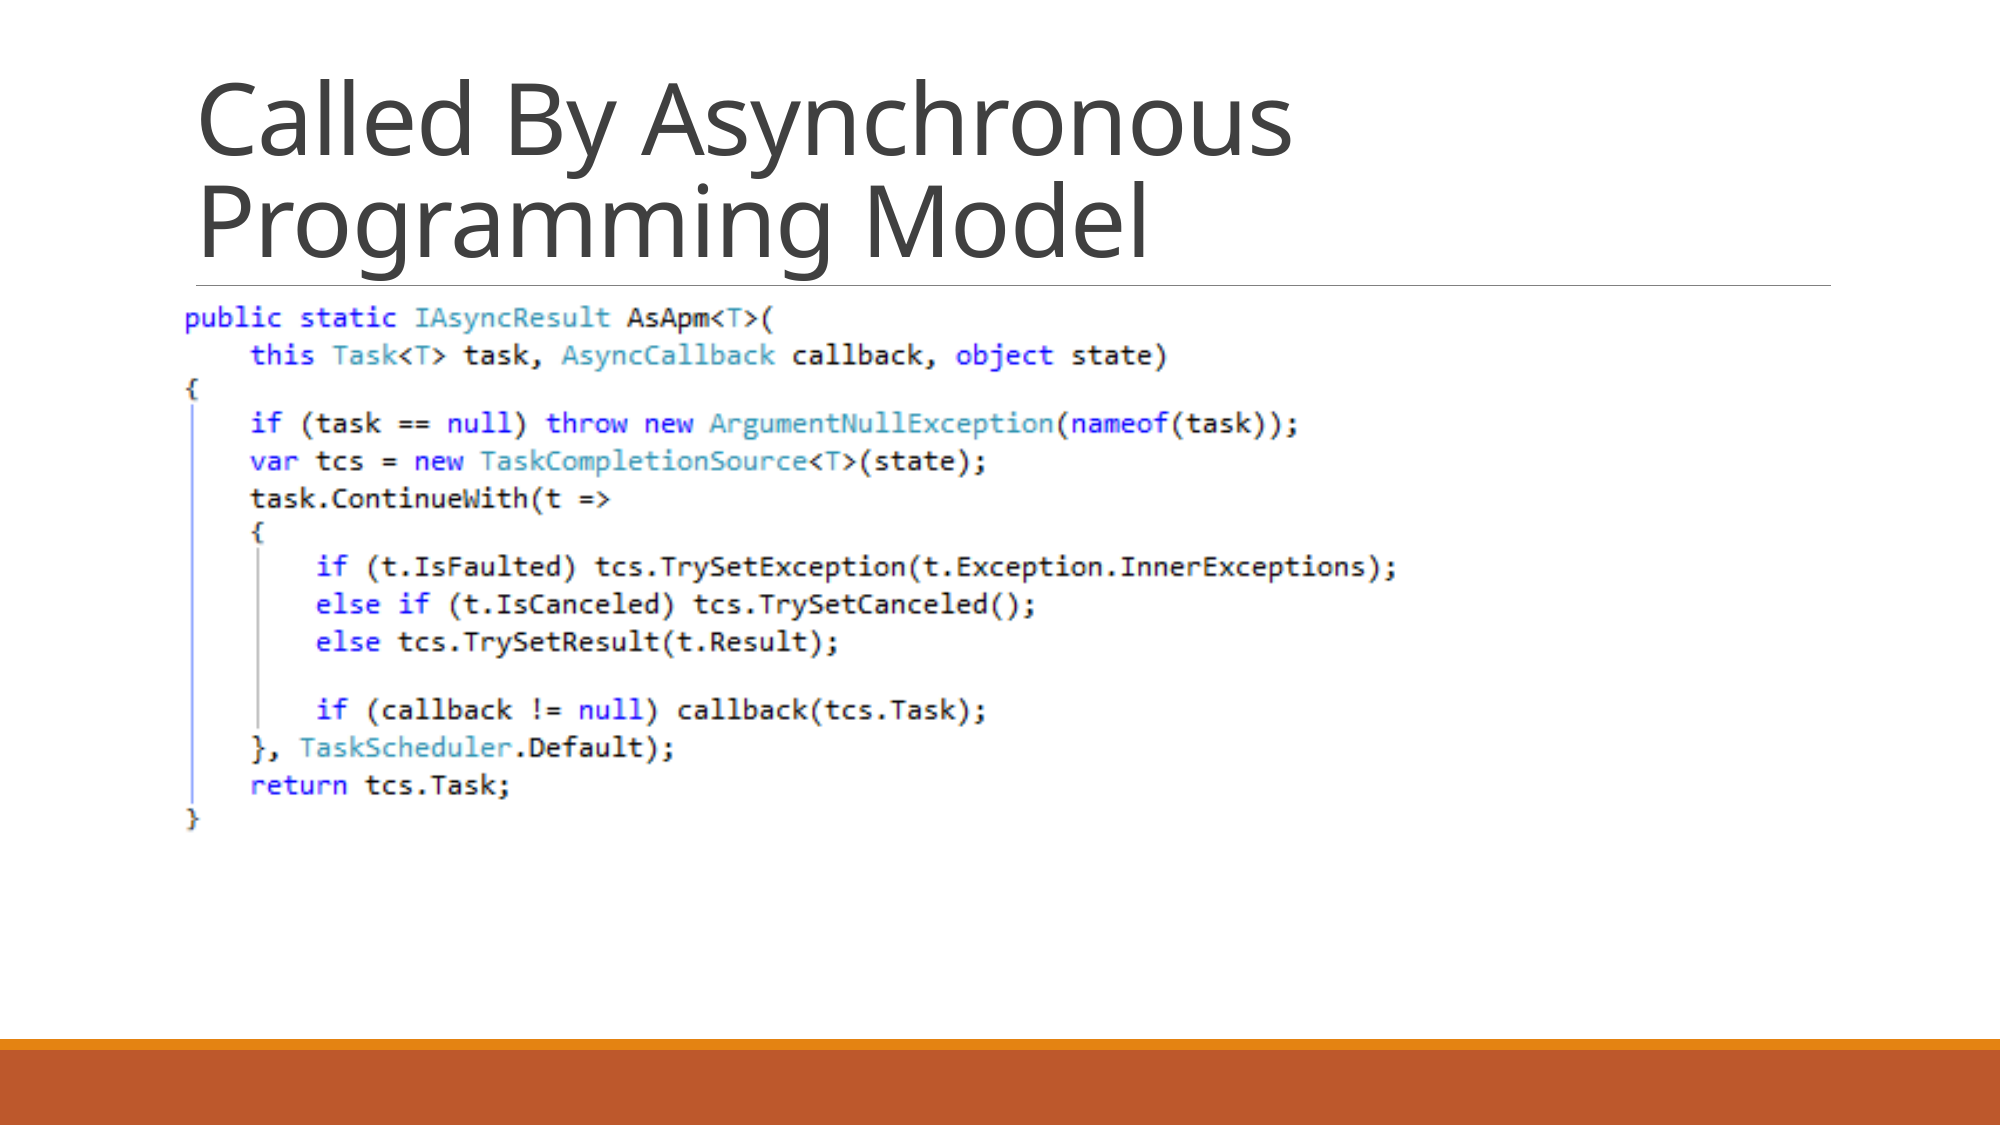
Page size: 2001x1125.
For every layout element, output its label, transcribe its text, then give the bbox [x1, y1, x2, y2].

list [179, 296, 1402, 835]
title Called By Asynchronous Programming Model [180, 47, 1830, 285]
